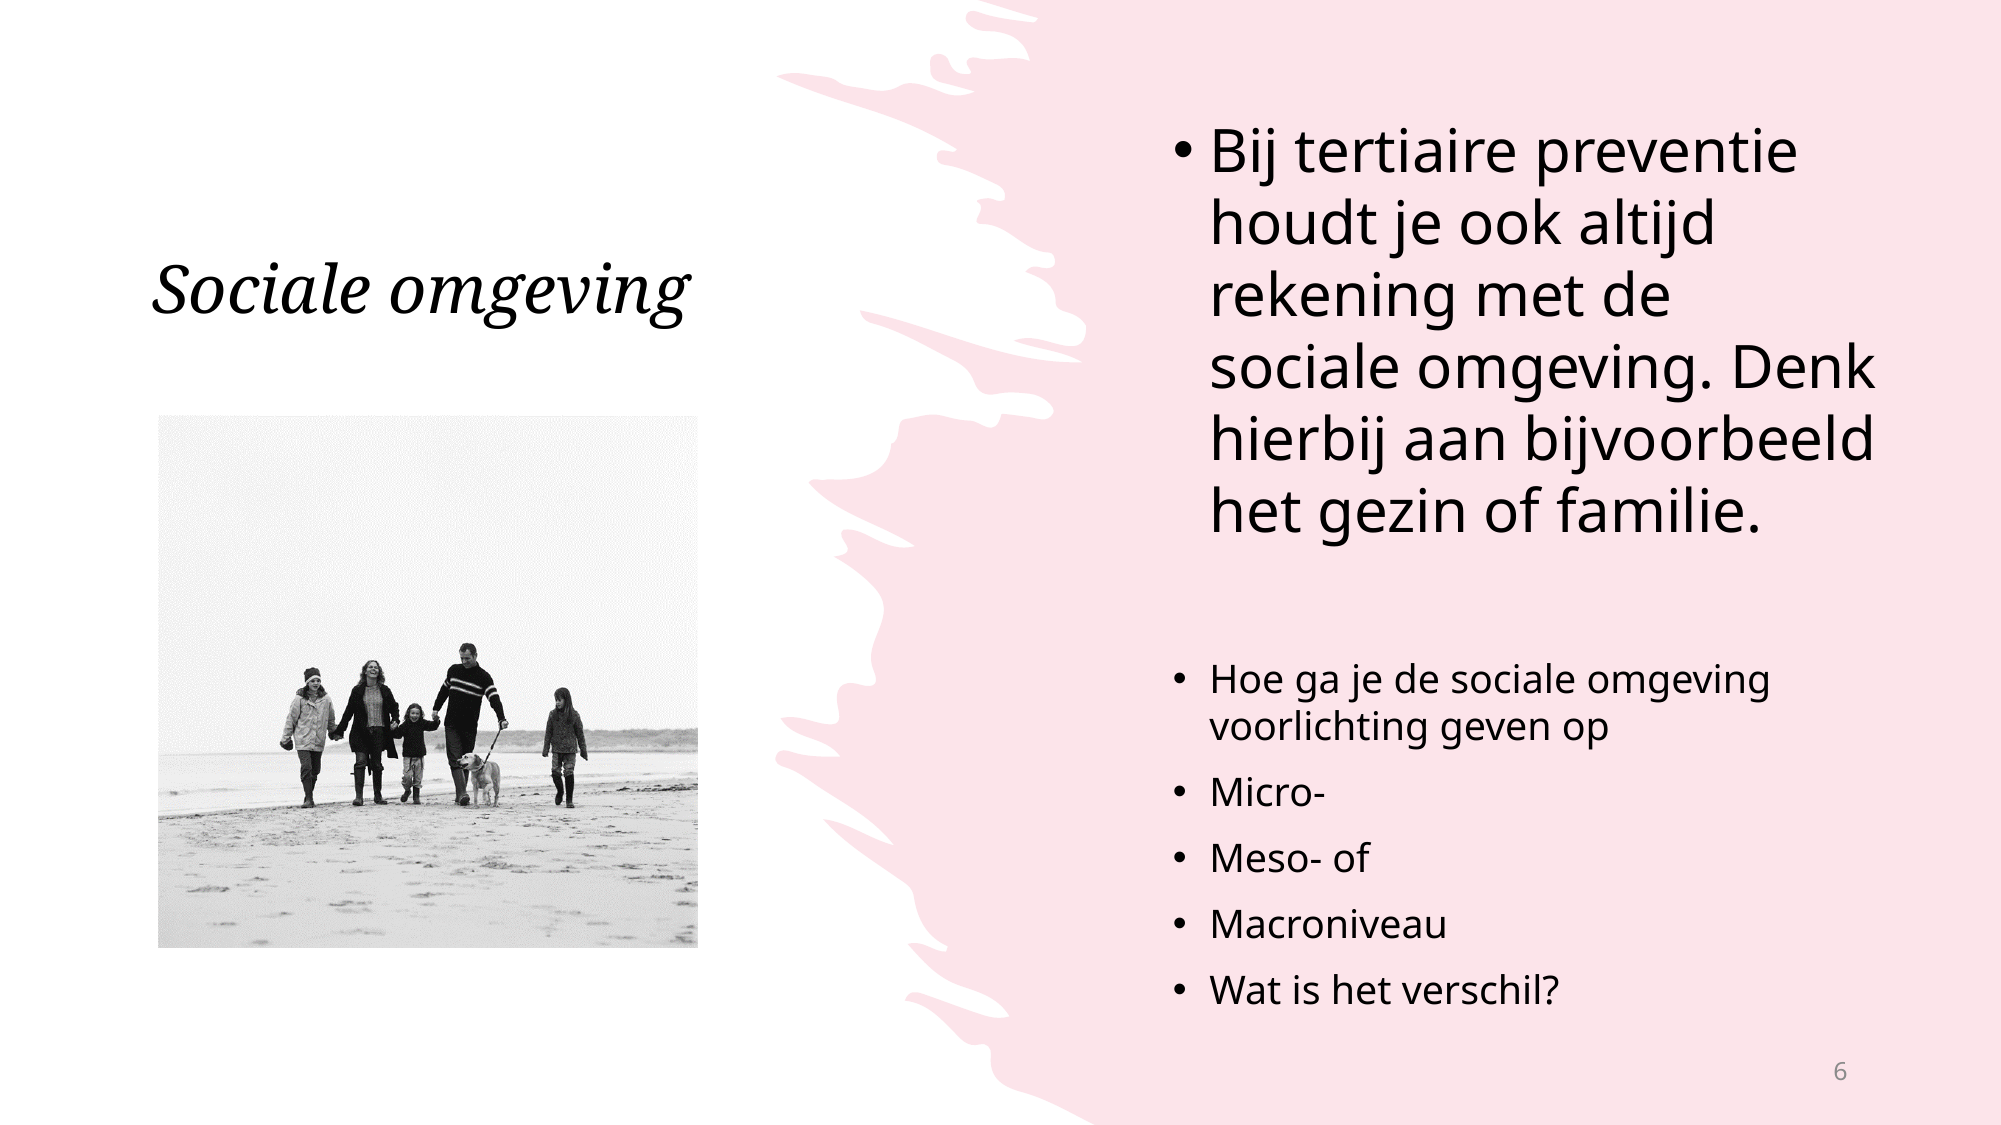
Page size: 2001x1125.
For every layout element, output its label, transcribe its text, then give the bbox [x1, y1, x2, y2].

picture [158, 415, 698, 948]
slide_number 6 [1412, 1042, 1863, 1103]
title Sociale omgeving [137, 104, 776, 416]
list Bij tertiaire preventie houdt je ook altijd rekening met de sociale omgeving. Denk hierbij aan bijvoorbeeld het gezin of familie. Hoe ga je de sociale omgeving voorlichting geven op Micro- Meso- of Macroniveau Wat is het verschil? [1158, 104, 1895, 1086]
